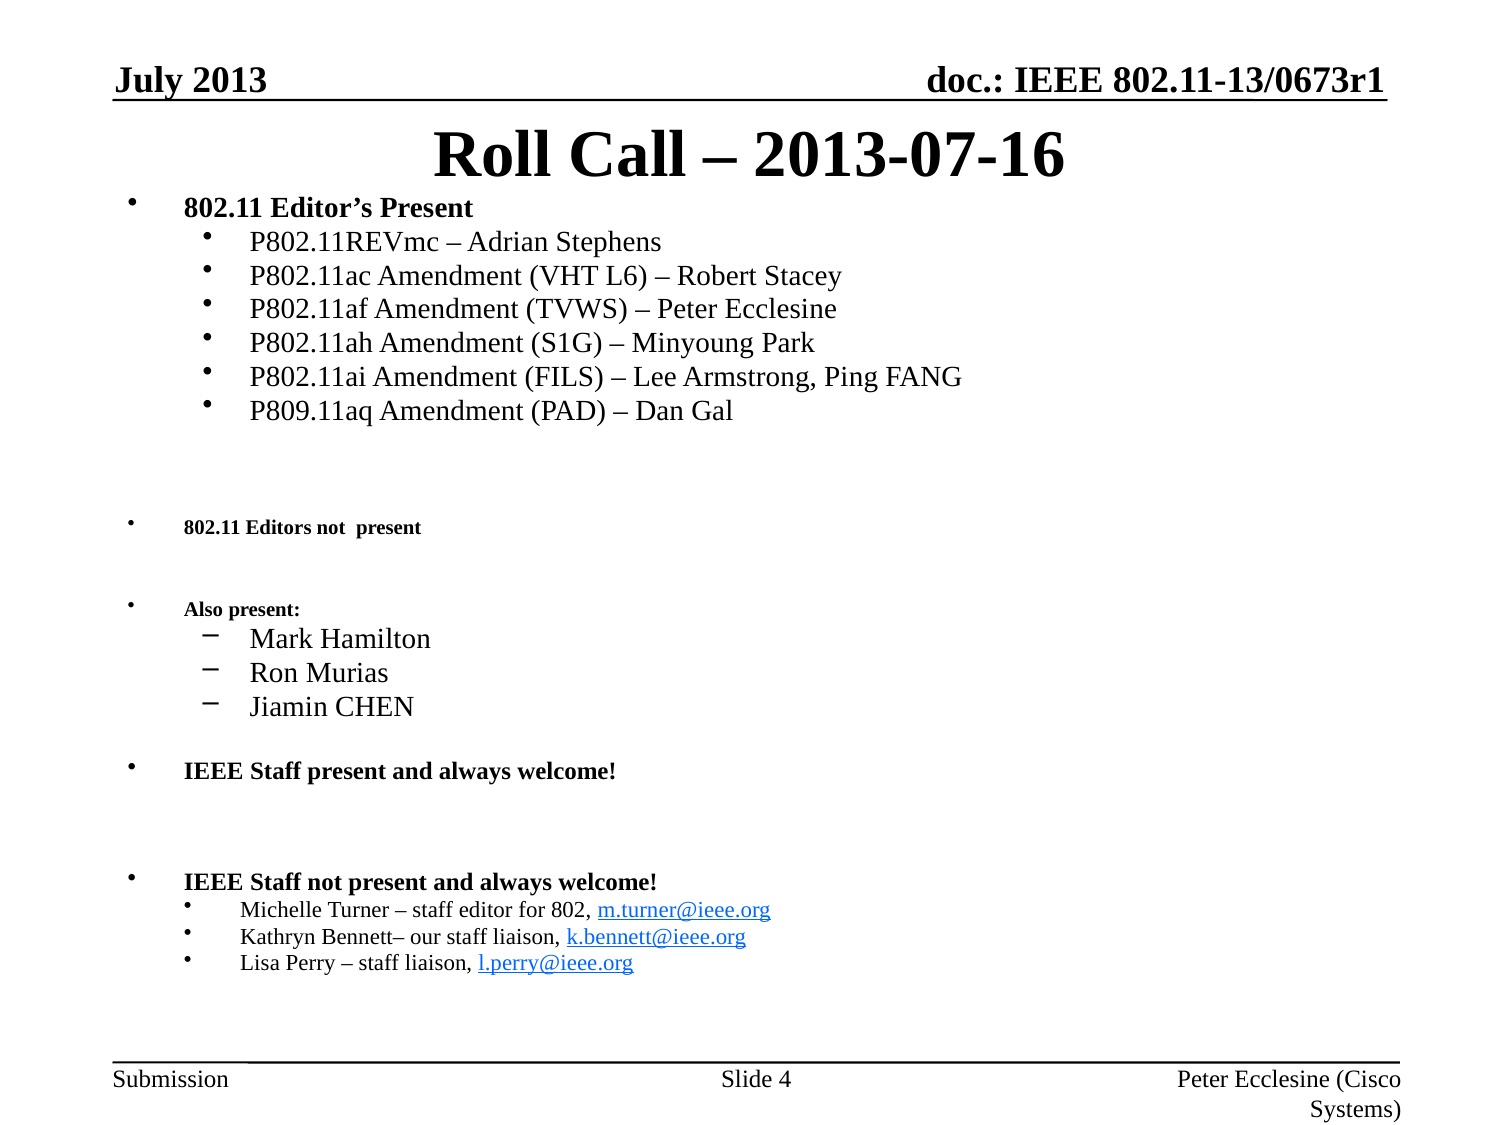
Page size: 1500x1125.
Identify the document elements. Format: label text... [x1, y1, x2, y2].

slide_number Slide 4 [720, 1061, 792, 1093]
footer Peter Ecclesine (Cisco Systems) [1164, 1061, 1402, 1093]
title Roll Call – 2013-07-16 [112, 62, 1388, 187]
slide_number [114, 54, 309, 101]
list 802.11 Editor’s Present P802.11REVmc – Adrian Stephens P802.11ac Amendment (VHT L6) – Robert Stacey P802.11af Amendment (TVWS) – Peter Ecclesine P802.11ah Amendment (S1G) – Minyoung Park P802.11ai Amendment (FILS) – Lee Armstrong, Ping FANG P809.11aq Amendment (PAD) – Dan Gal 802.11 Editors not present Also present: Mark Hamilton Ron Murias Jiamin CHEN IEEE Staff present and always welcome! IEEE Staff not present and always welcome! Michelle Turner – staff editor for 802, m.turner@ieee.org Kathryn Bennett– our staff liaison, k.bennett@ieee.org Lisa Perry – staff liaison, l.perry@ieee.org Note: editors request that an IEEE staff member should be present at least during Plenary meetings [112, 187, 1388, 1051]
